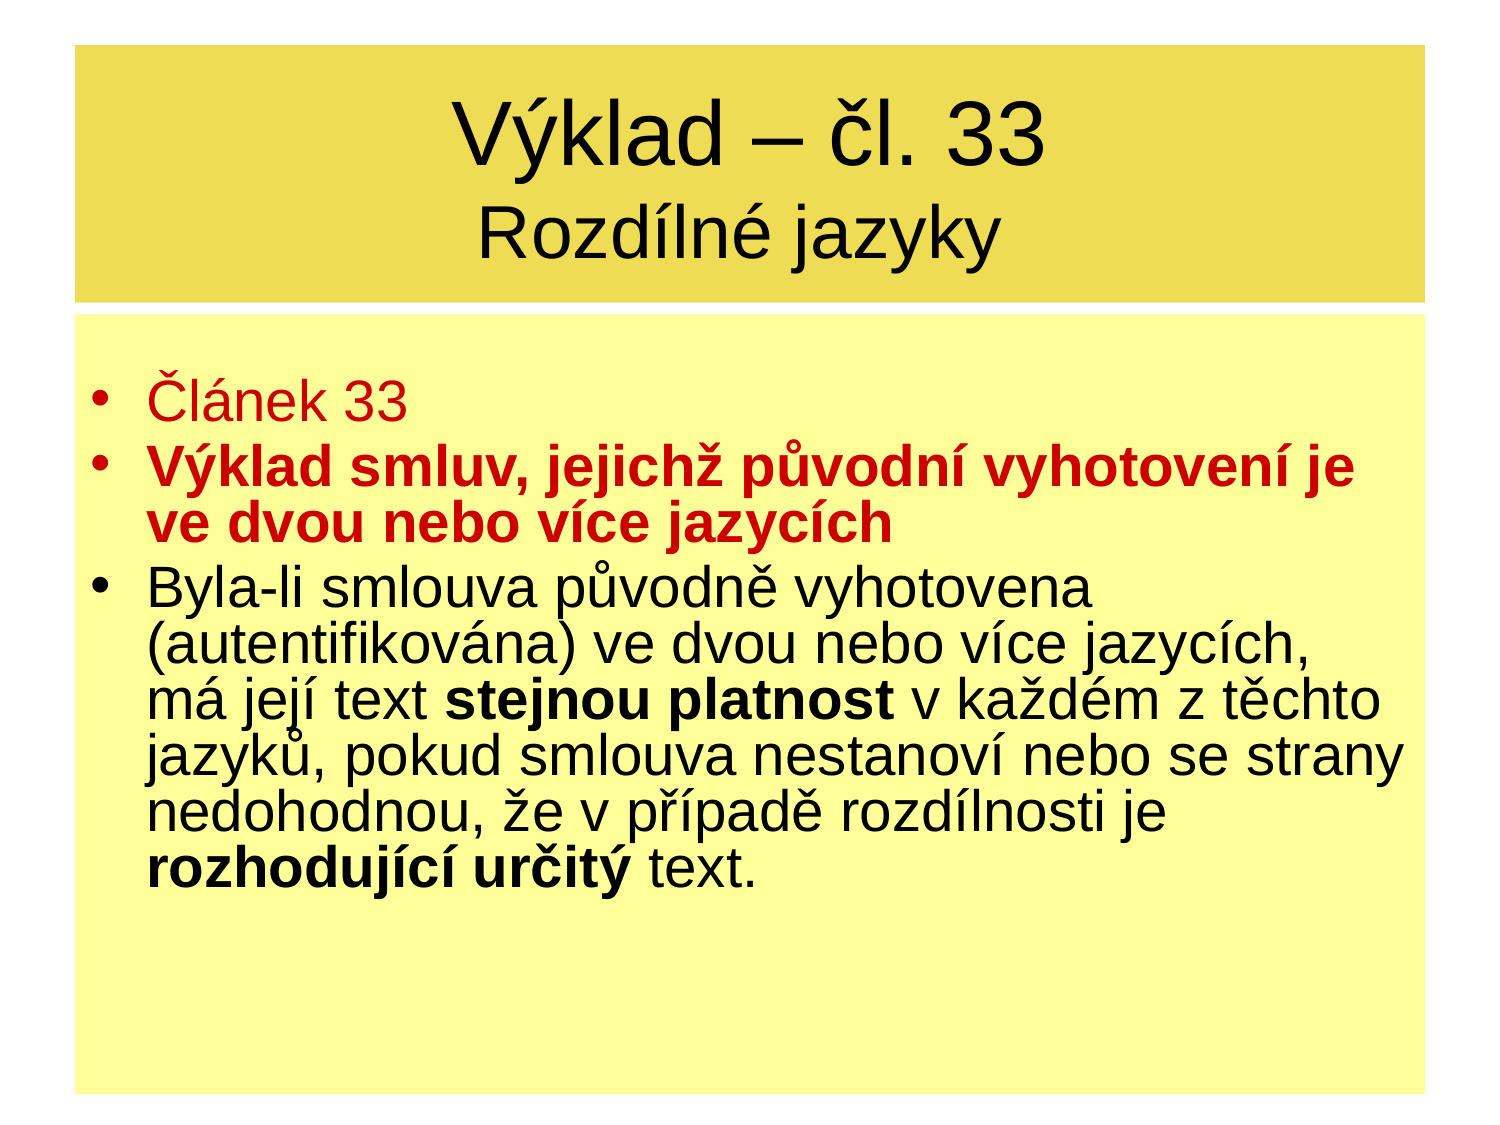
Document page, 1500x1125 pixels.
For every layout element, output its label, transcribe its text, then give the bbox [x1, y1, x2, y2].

title Výklad – čl. 33 Rozdílné jazyky [75, 45, 1425, 303]
list Článek 33 Výklad smluv, jejichž původní vyhotovení je ve dvou nebo více jazycích Byla-li smlouva původně vyhotovena (autentifikována) ve dvou nebo více jazycích, má její text stejnou platnost v každém z těchto jazyků, pokud smlouva nestanoví nebo se strany nedohodnou, že v případě rozdílnosti je rozhodující určitý text. [75, 314, 1425, 1094]
